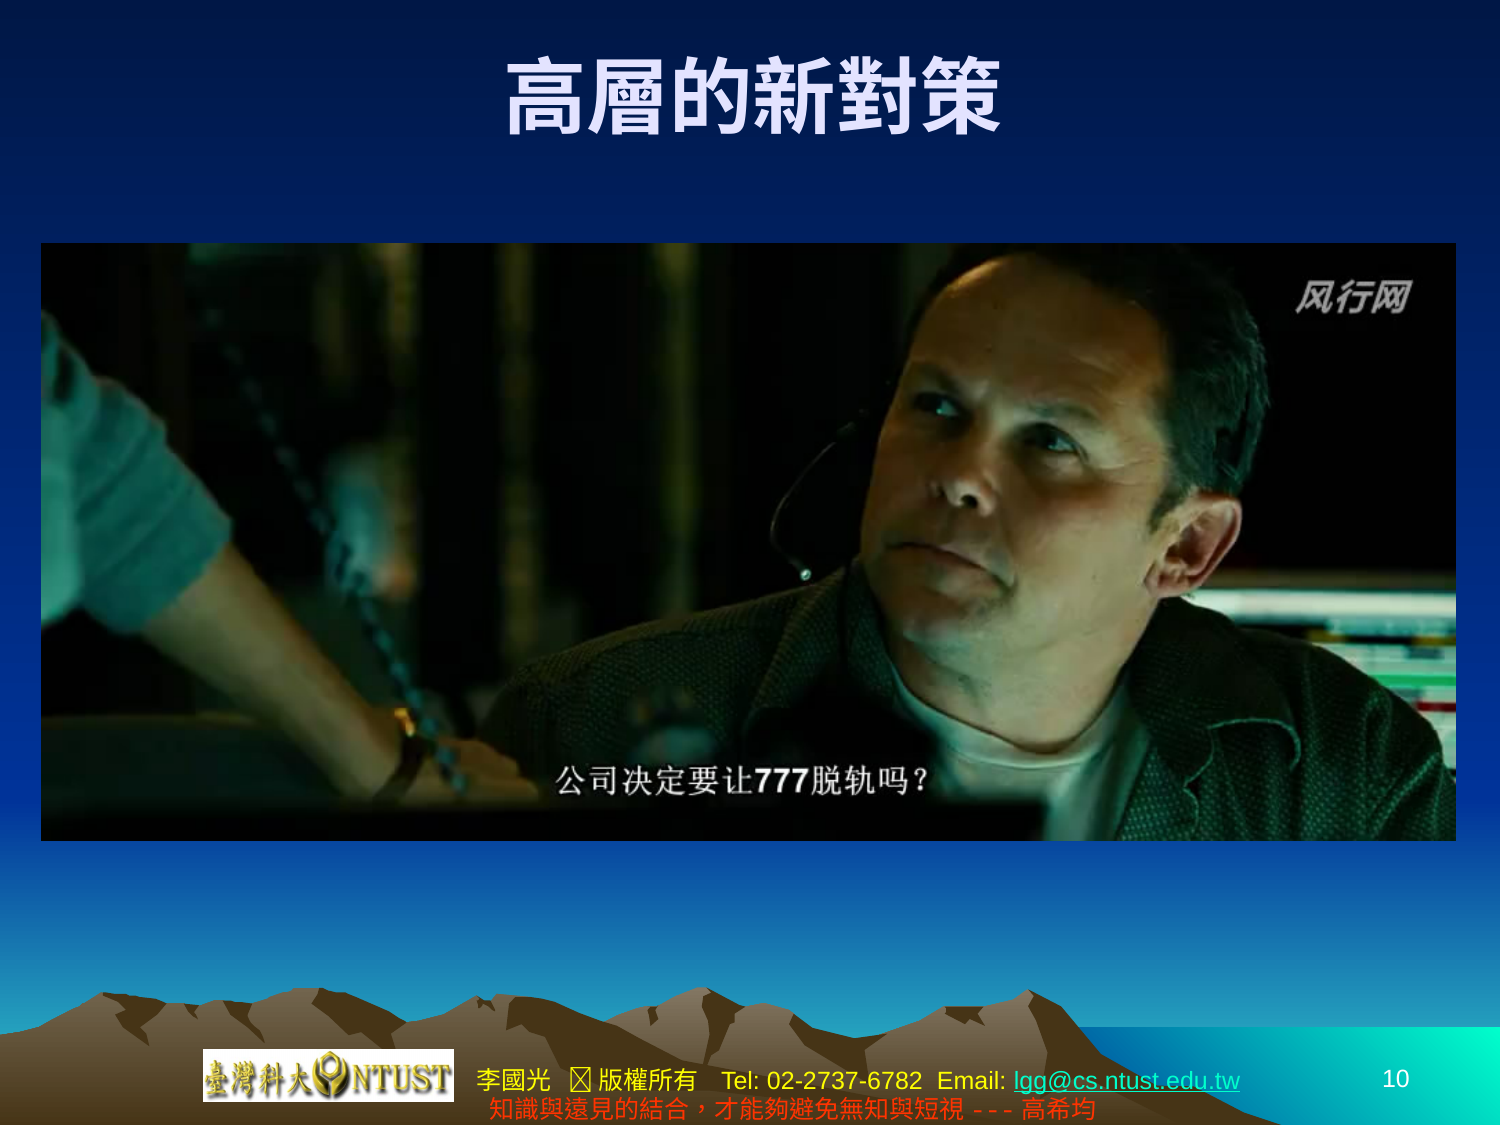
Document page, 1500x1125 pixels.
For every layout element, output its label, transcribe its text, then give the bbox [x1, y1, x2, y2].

slide_number 10 [1074, 1024, 1426, 1101]
picture [203, 1049, 454, 1102]
picture [40, 243, 1456, 841]
title 高層的新對策 [77, 0, 1429, 188]
